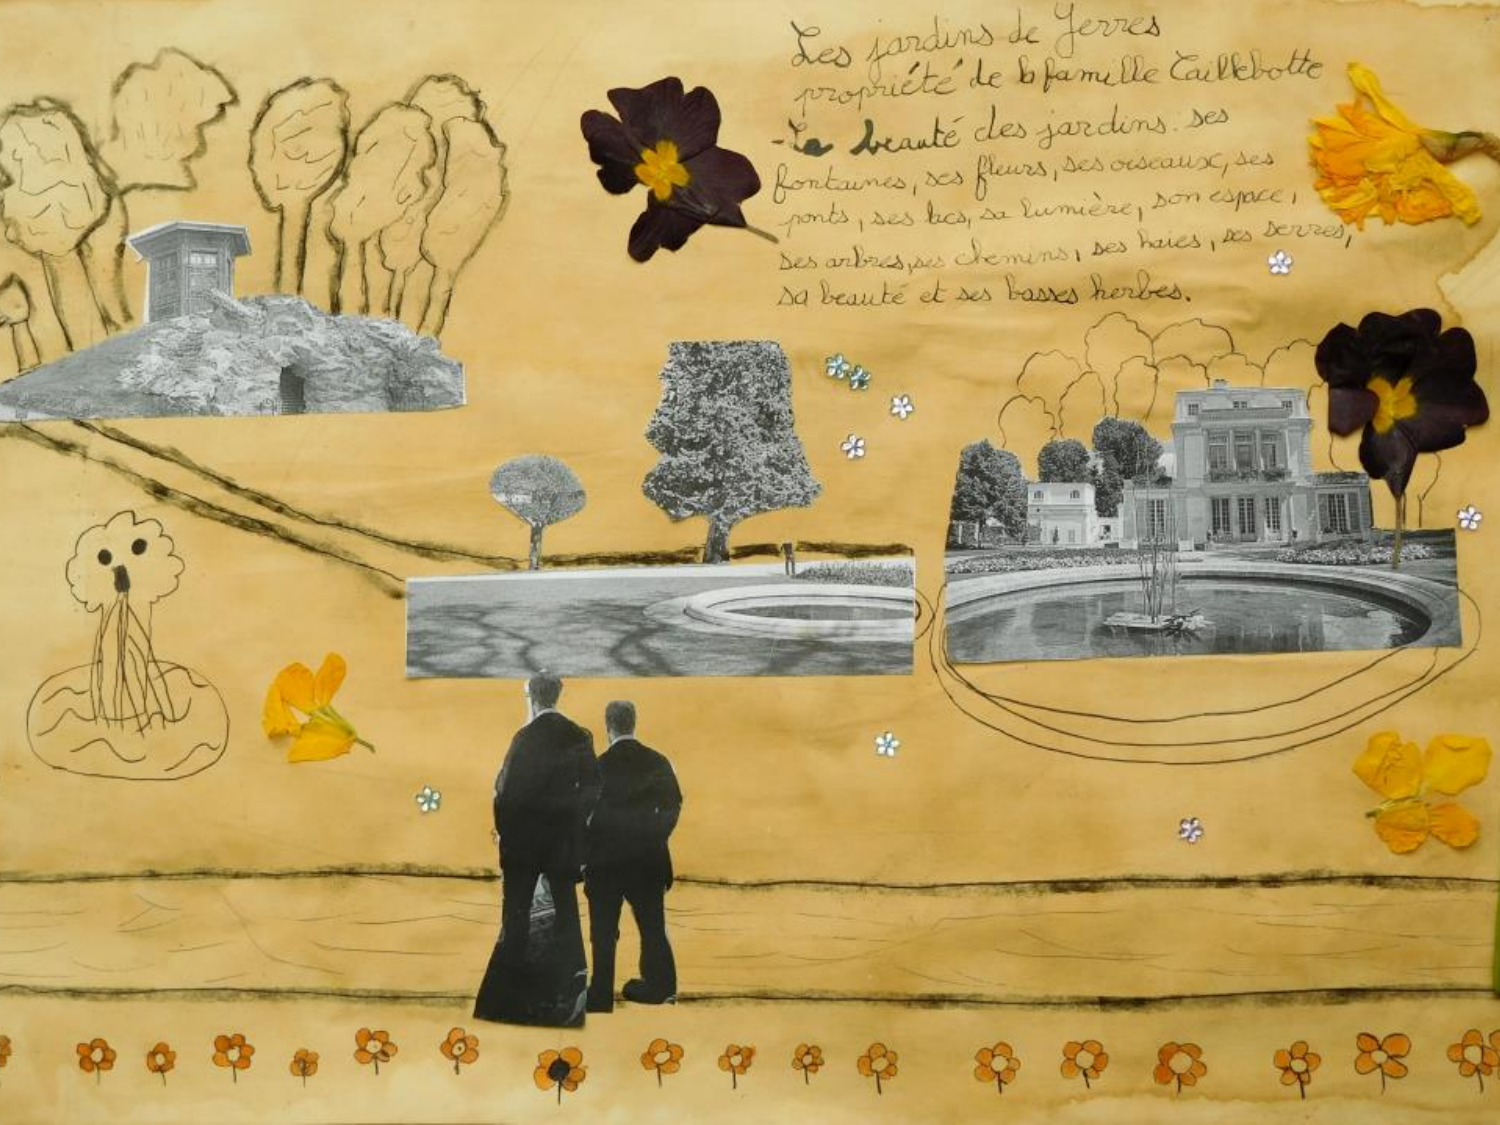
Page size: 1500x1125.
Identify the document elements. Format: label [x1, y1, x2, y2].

list [0, 0, 1500, 1125]
